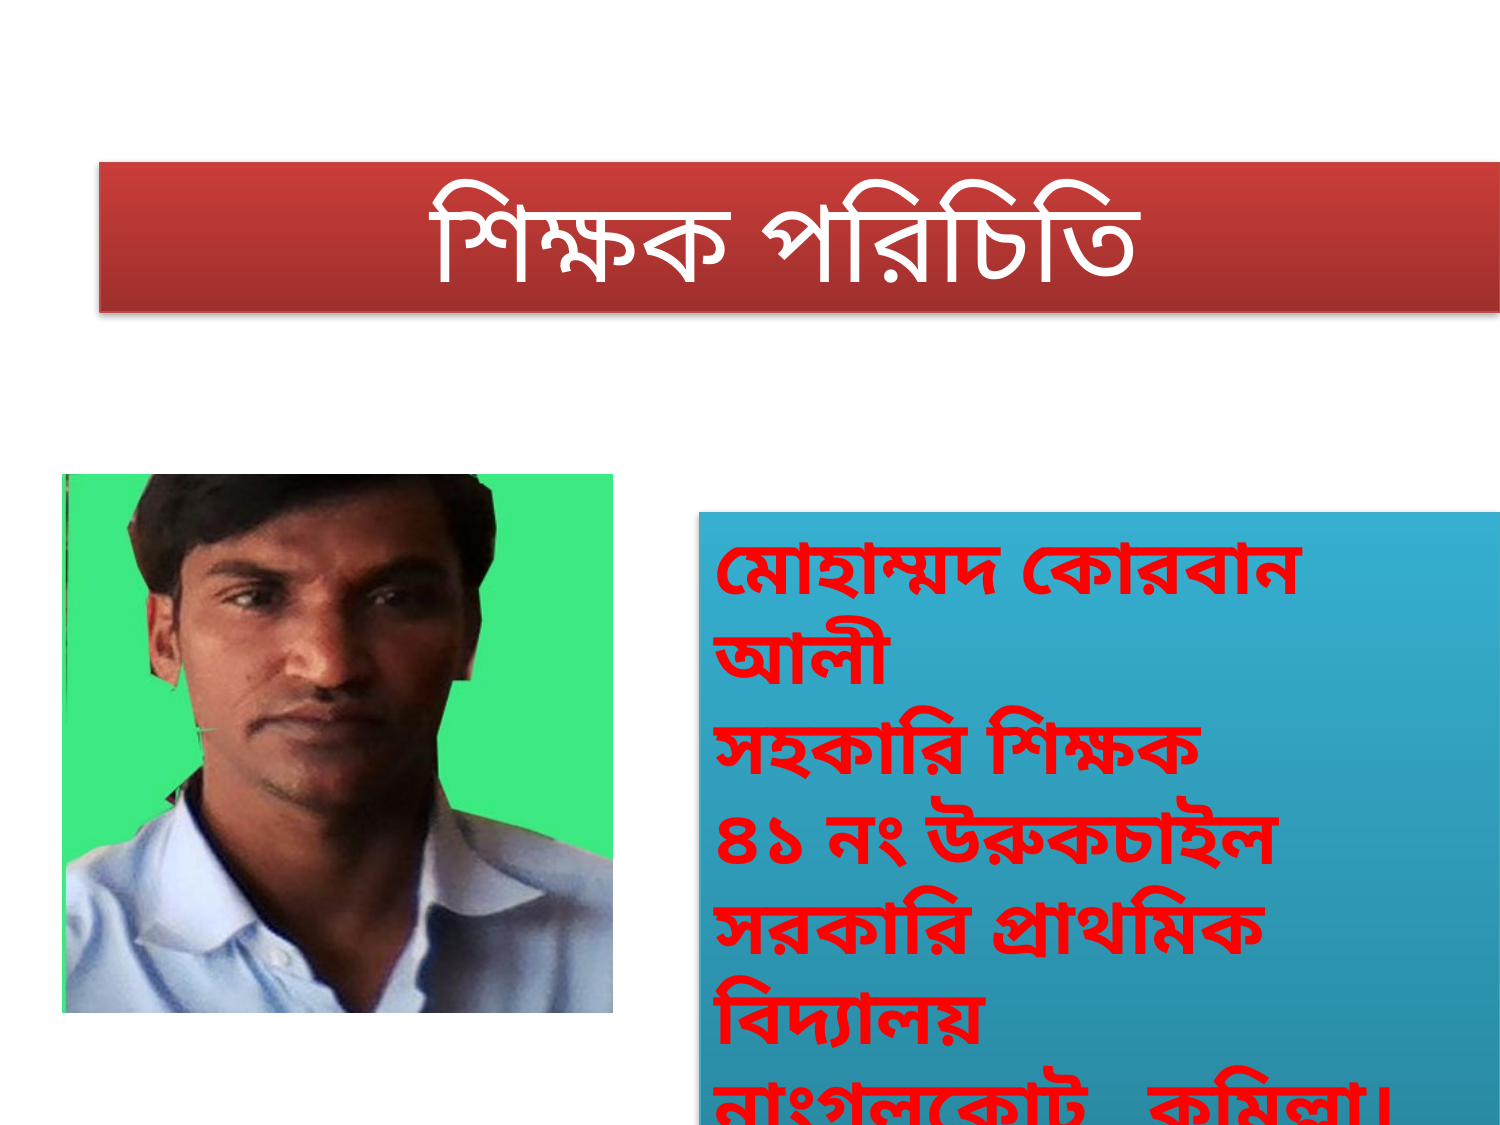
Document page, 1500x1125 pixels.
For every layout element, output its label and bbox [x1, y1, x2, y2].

text_box [62, 162, 1500, 1013]
